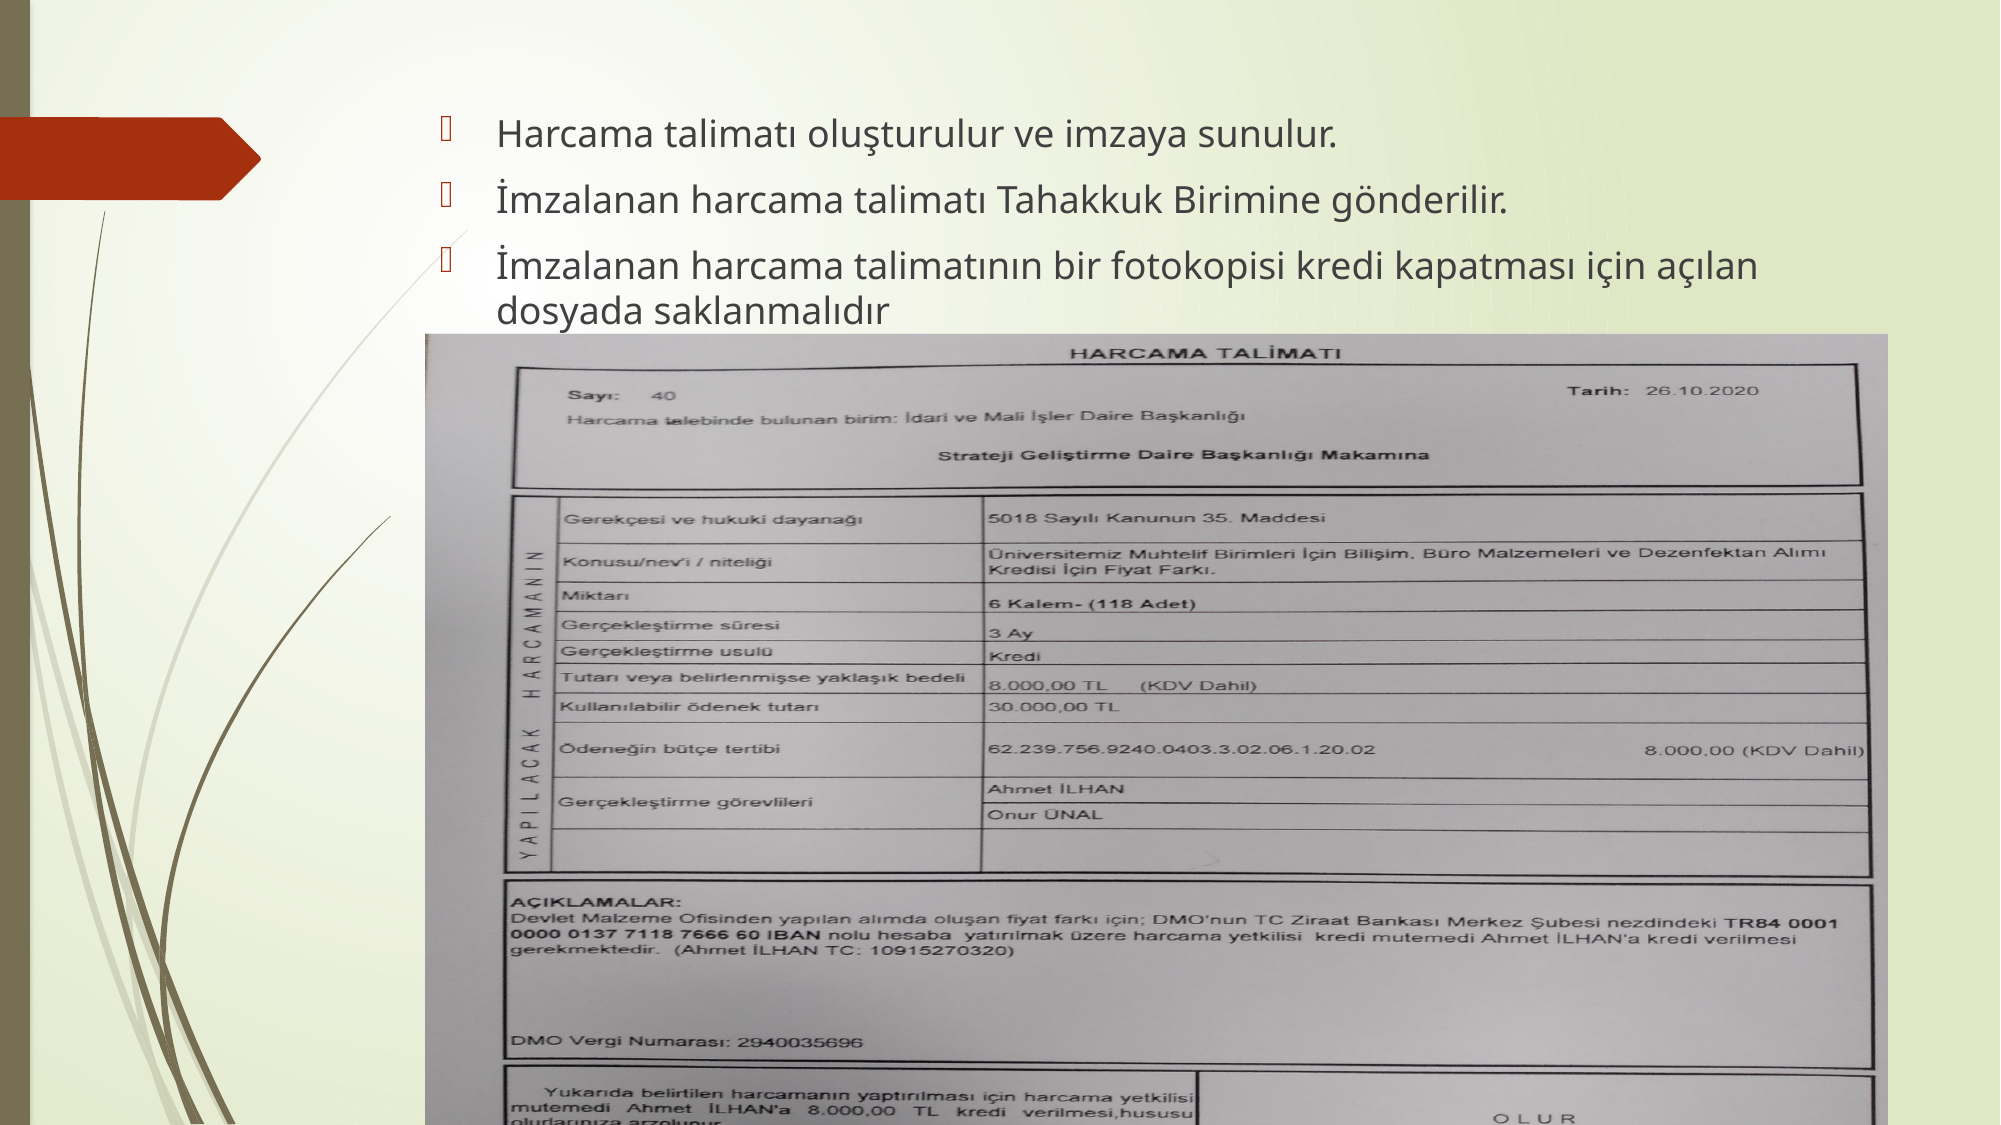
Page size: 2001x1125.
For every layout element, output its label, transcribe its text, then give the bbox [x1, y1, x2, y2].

list Harcama talimatı oluşturulur ve imzaya sunulur. İmzalanan harcama talimatı Tahakkuk Birimine gönderilir. İmzalanan harcama talimatının bir fotokopisi kredi kapatması için açılan dosyada saklanmalıdır [424, 102, 755, 970]
list Harcama talimatı oluşturulur ve imzaya sunulur. İmzalanan harcama talimatı Tahakkuk Birimine gönderilir. İmzalanan harcama talimatının bir fotokopisi kredi kapatması için açılan dosyada saklanmalıdır [1555, 102, 1888, 333]
picture [426, 0, 1888, 1125]
